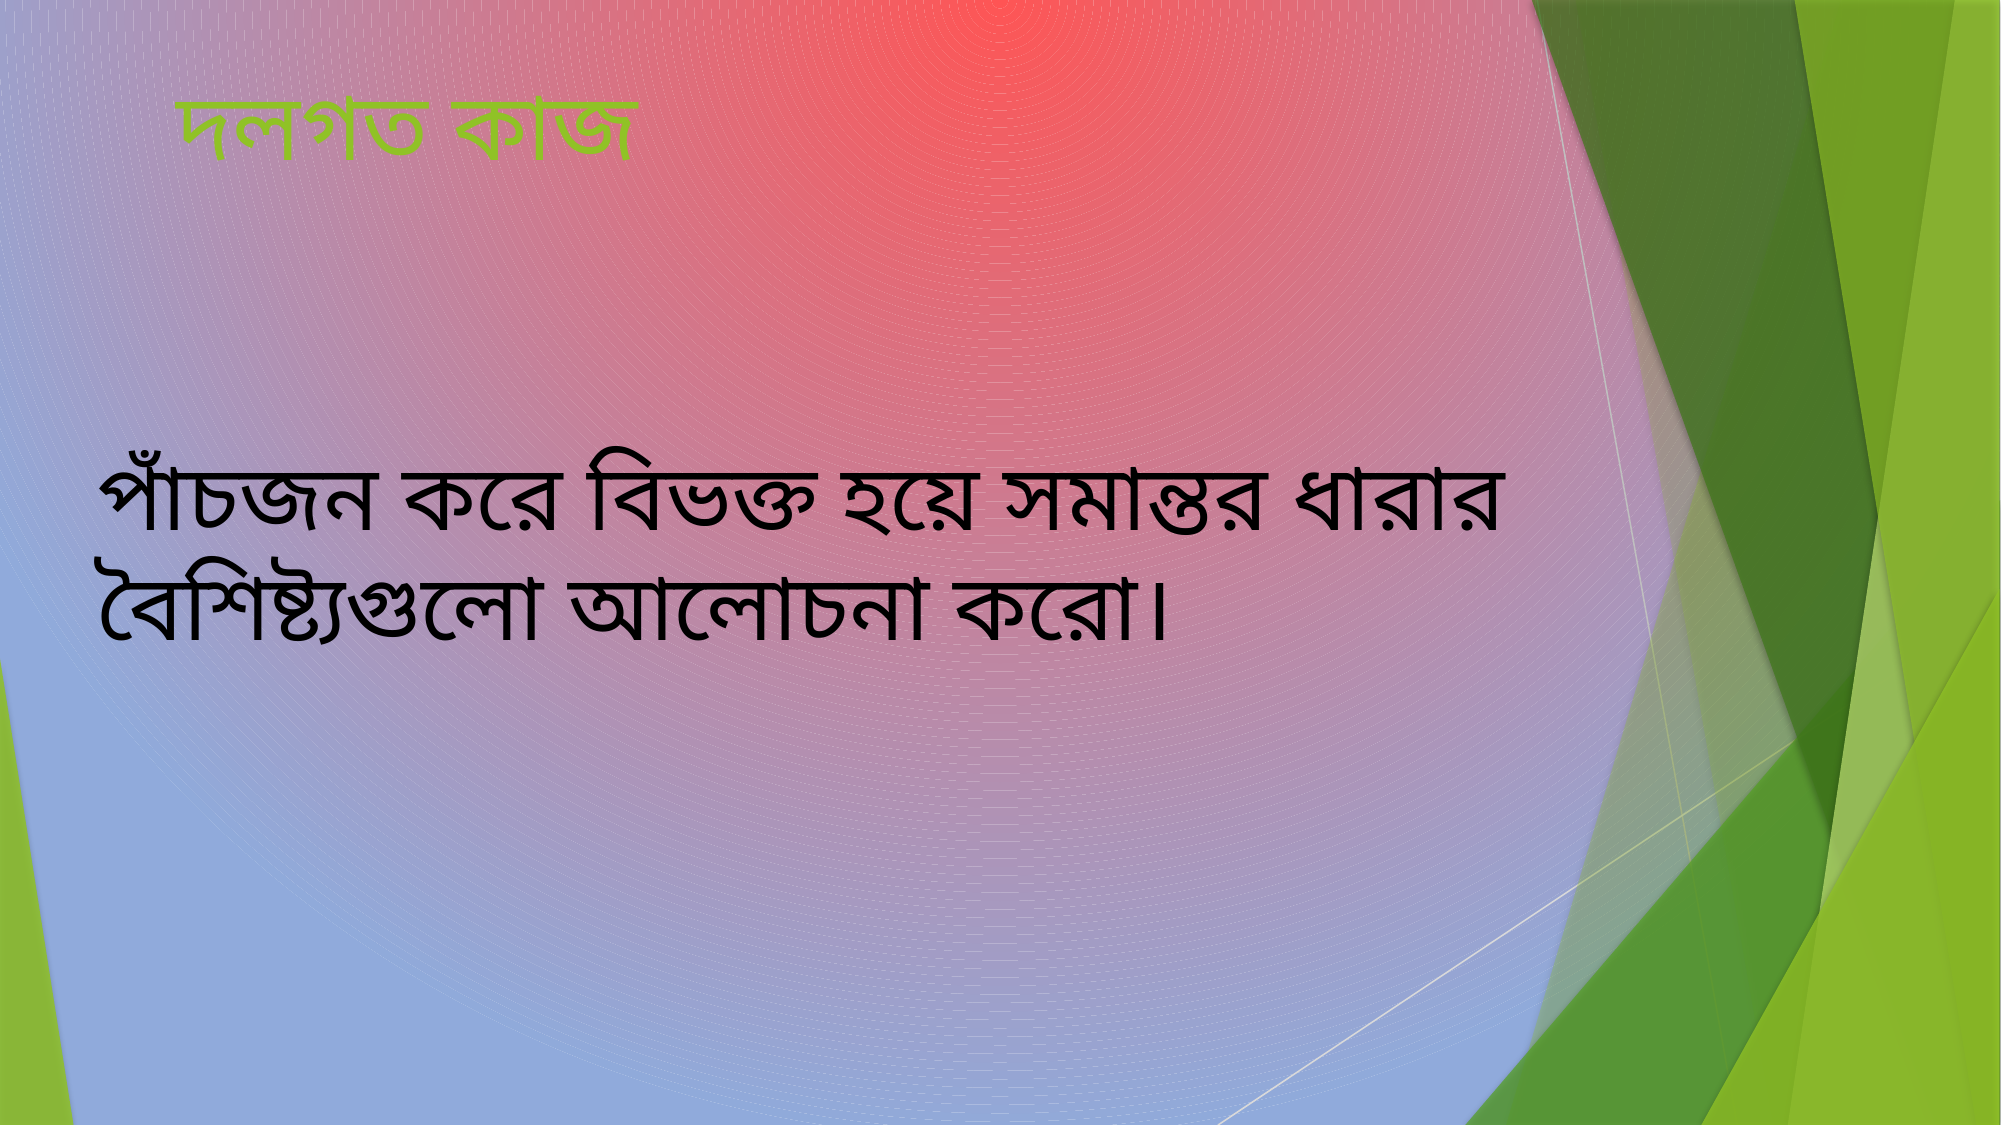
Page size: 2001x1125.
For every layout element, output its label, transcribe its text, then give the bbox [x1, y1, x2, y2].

text_box পাঁচজন করে বিভক্ত হয়ে সমান্তর ধারার বৈশিষ্ট্যগুলো আলোচনা করো। [82, 431, 1918, 667]
title দলগত কাজ [137, 59, 667, 210]
